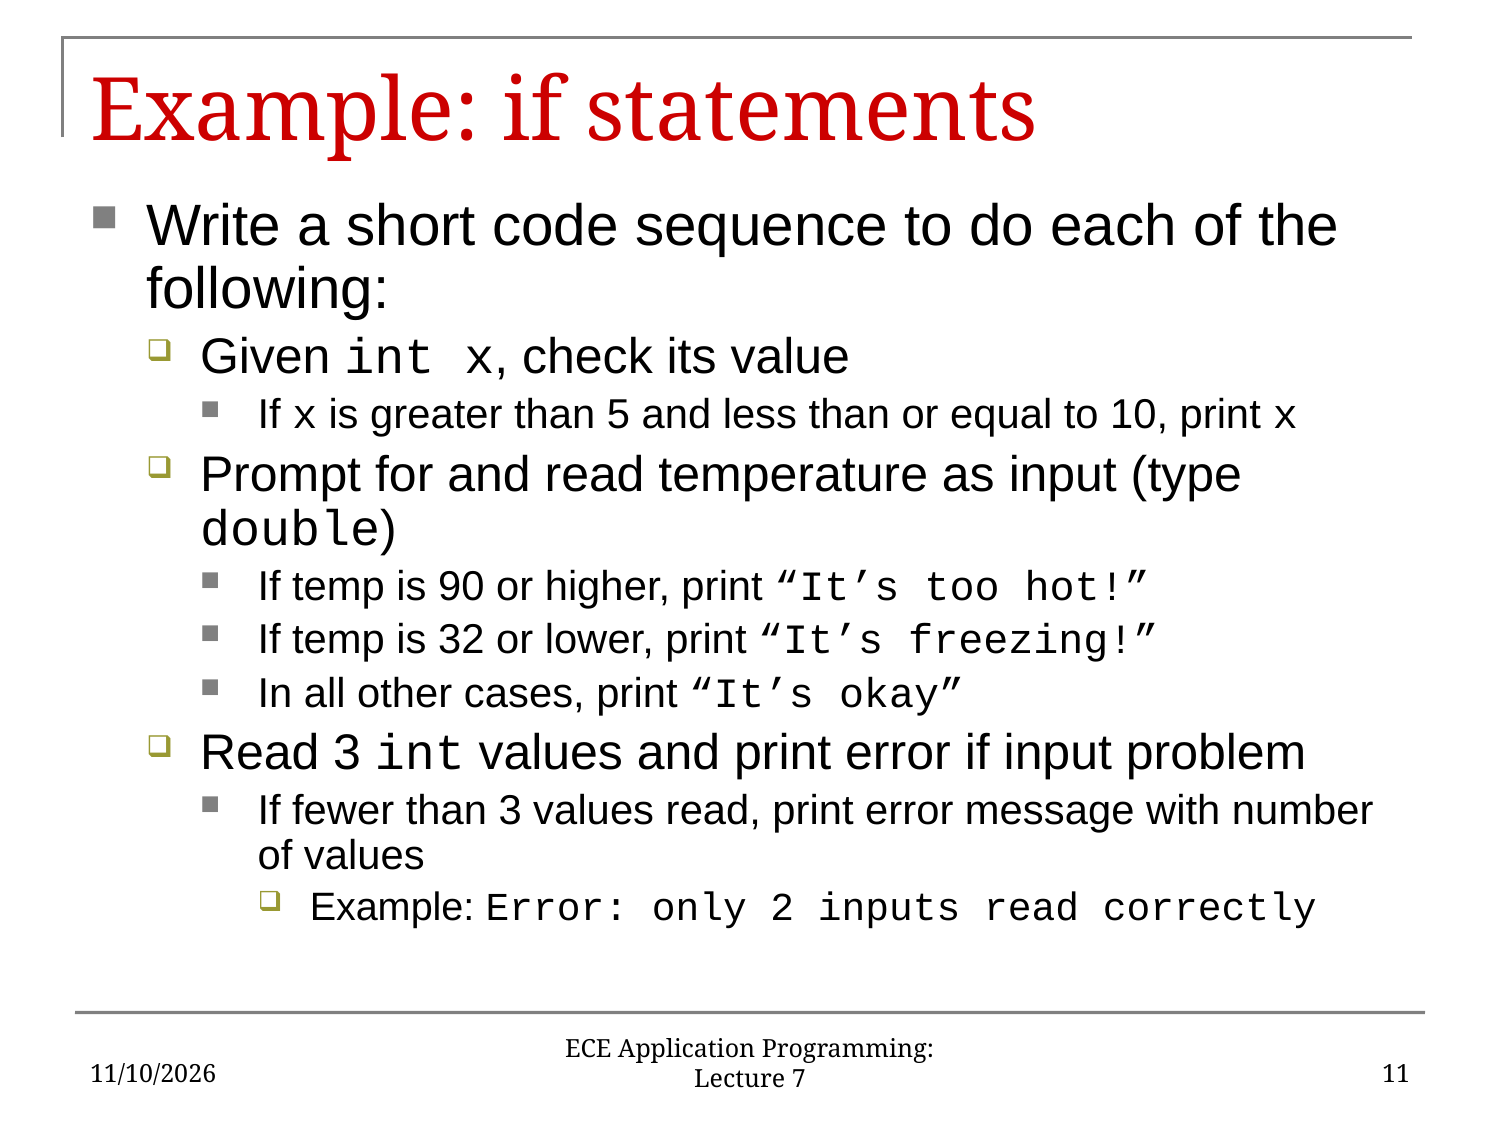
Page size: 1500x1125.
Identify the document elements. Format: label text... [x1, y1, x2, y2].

title Example: if statements [75, 45, 1425, 163]
list Write a short code sequence to do each of the following: Given int x, check its value If x is greater than 5 and less than or equal to 10, print x Prompt for and read temperature as input (type double) If temp is 90 or higher, print “It’s too hot!” If temp is 32 or lower, print “It’s freezing!” In all other cases, print “It’s okay” Read 3 int values and print error if input problem If fewer than 3 values read, print error message with number of values Example: Error: only 2 inputs read correctly [75, 187, 1425, 1006]
footer ECE Application Programming: Lecture 7 [512, 1024, 988, 1101]
slide_number 11 [1074, 1023, 1426, 1100]
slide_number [74, 1023, 426, 1100]
